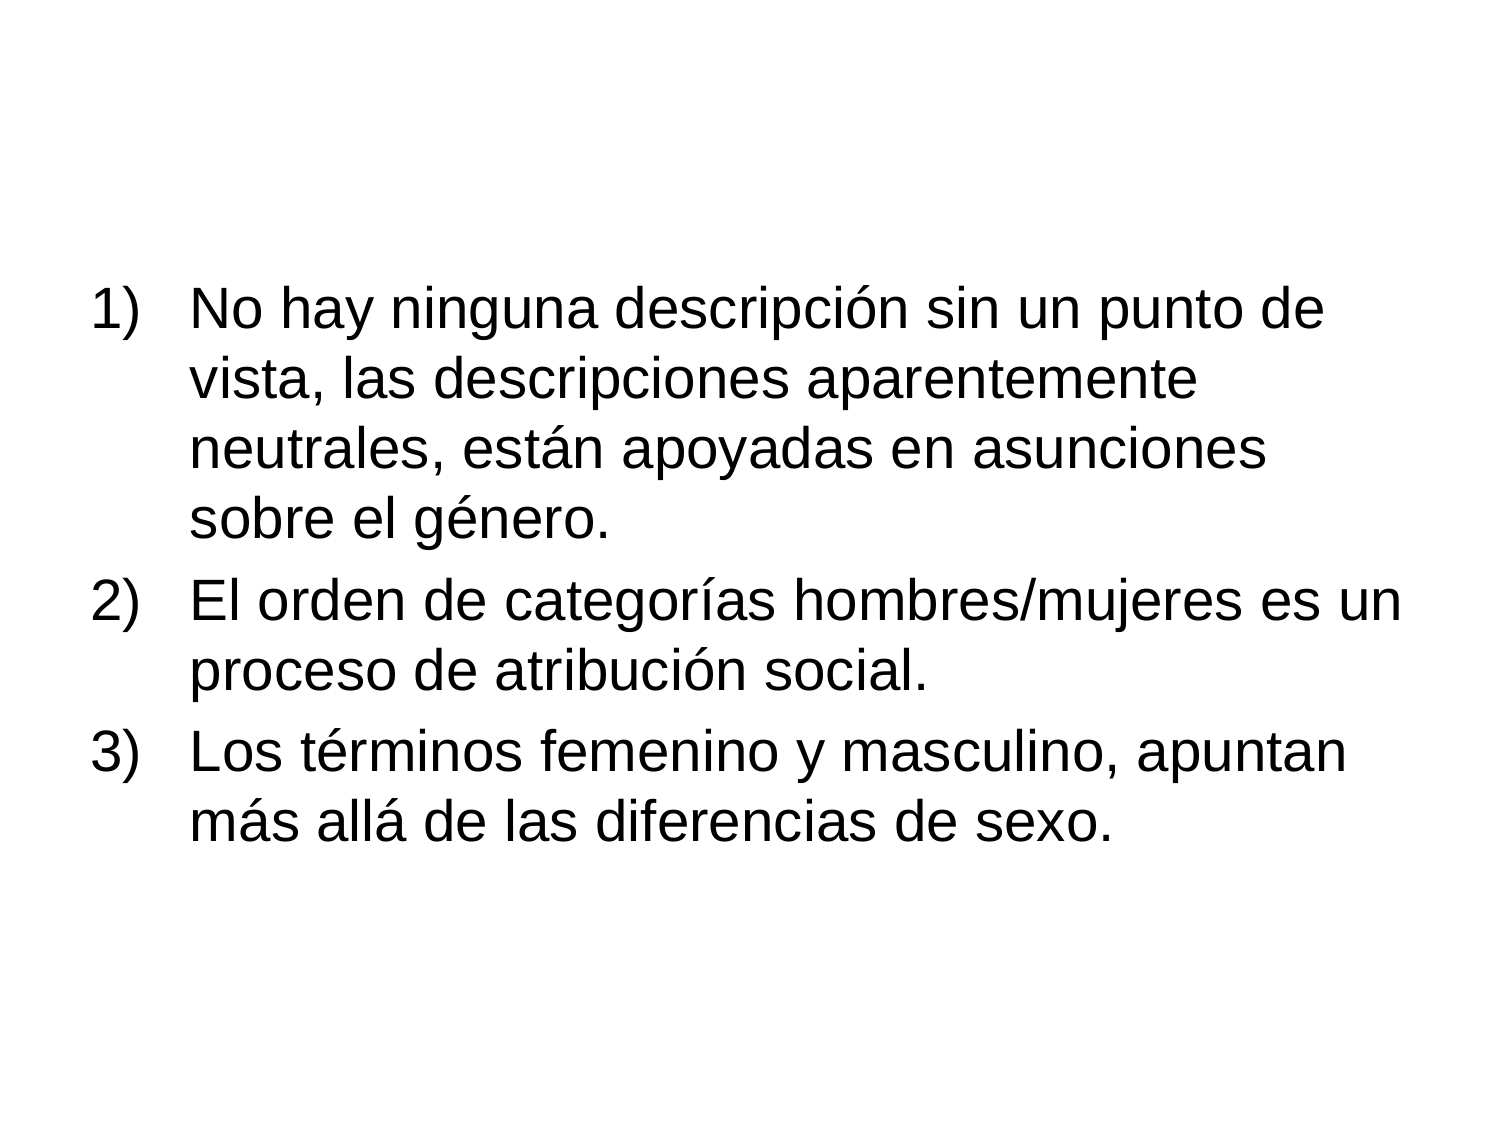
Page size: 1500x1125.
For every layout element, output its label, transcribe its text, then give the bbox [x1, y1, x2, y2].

list No hay ninguna descripción sin un punto de vista, las descripciones aparentemente neutrales, están apoyadas en asunciones sobre el género. El orden de categorías hombres/mujeres es un proceso de atribución social. Los términos femenino y masculino, apuntan más allá de las diferencias de sexo. [74, 262, 1426, 1006]
